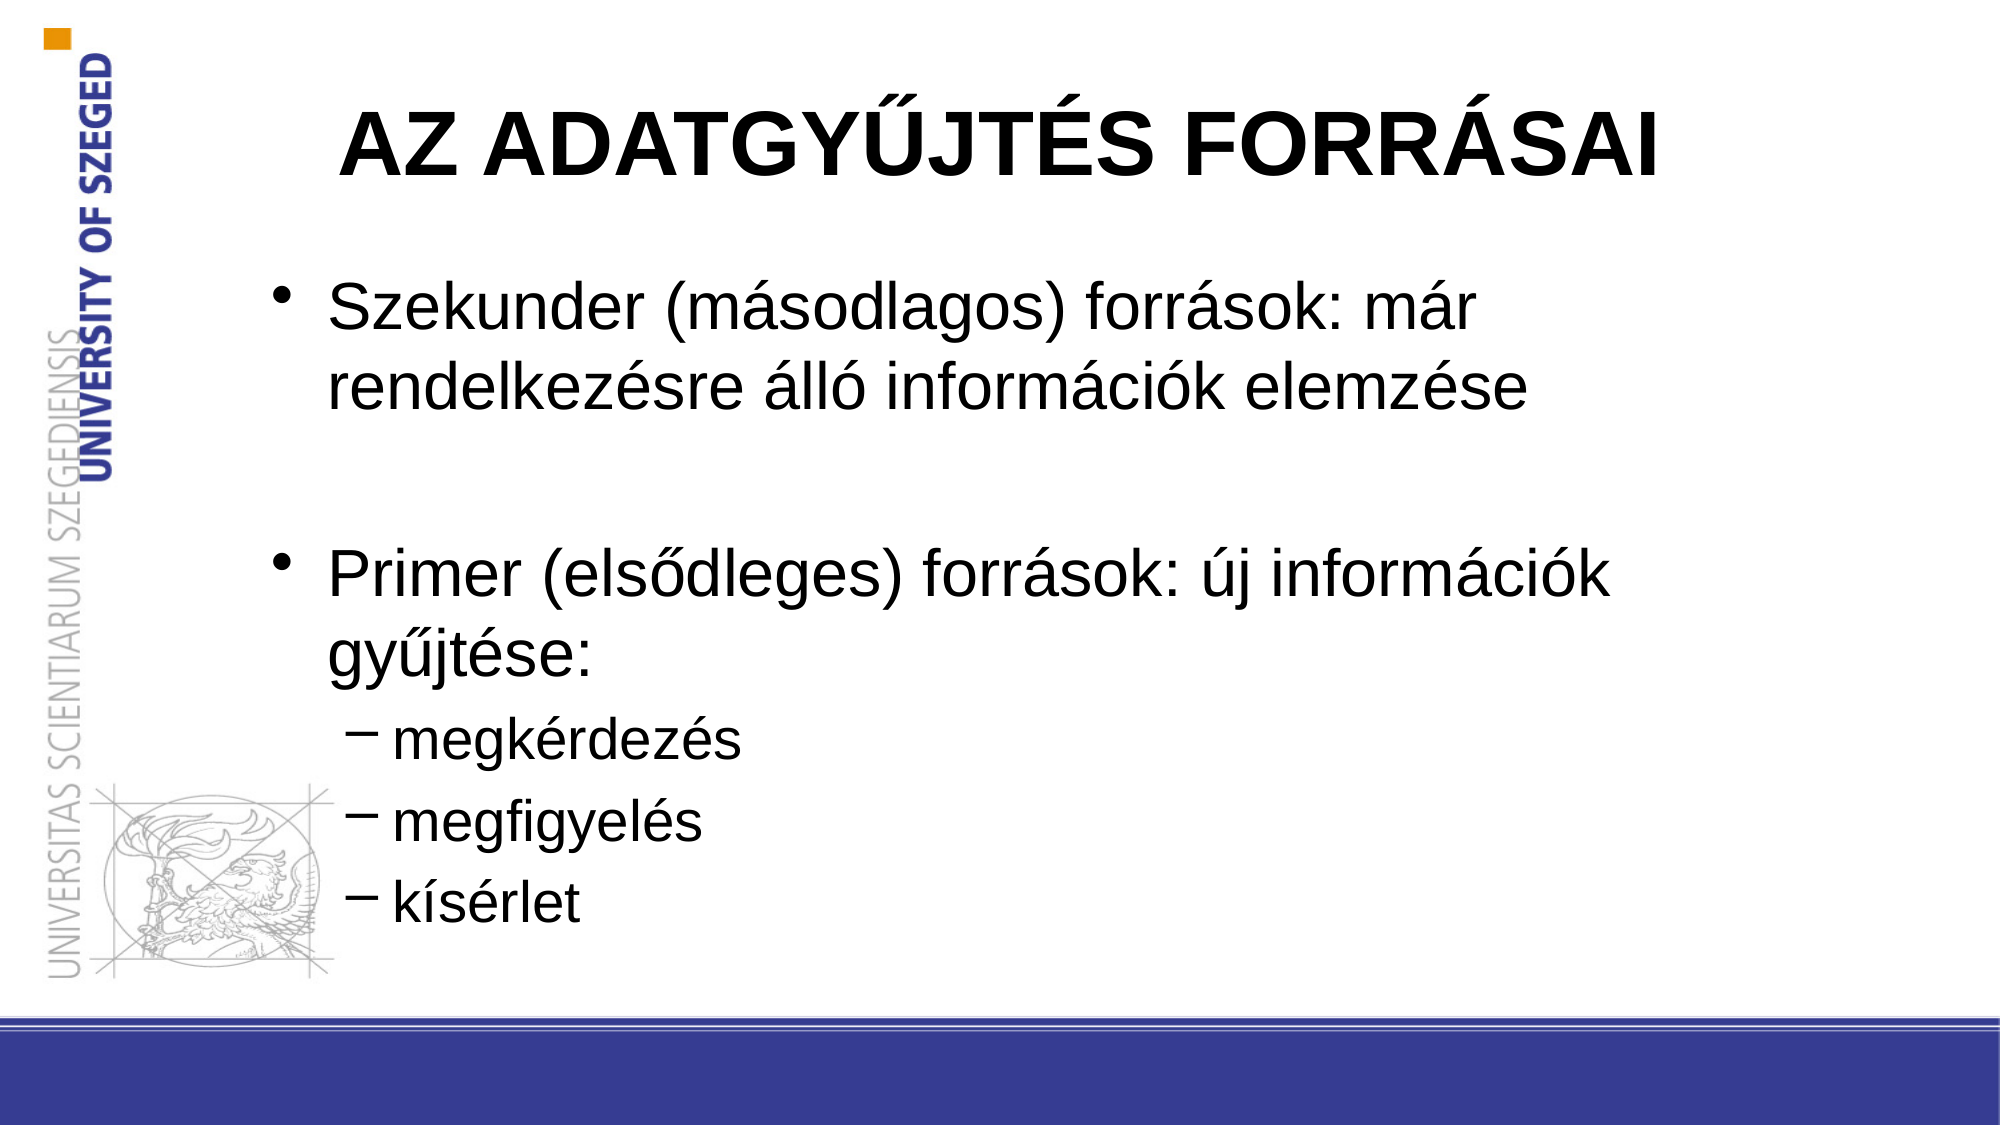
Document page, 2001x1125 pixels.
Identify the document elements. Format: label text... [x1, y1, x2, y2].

title AZ ADATGYŰJTÉS FORRÁSAI [99, 45, 1900, 233]
picture [0, 0, 2000, 1125]
list Szekunder (másodlagos) források: már rendelkezésre álló információk elemzése Primer (elsődleges) források: új információk gyűjtése: megkérdezés megfigyelés kísérlet [255, 255, 1900, 998]
